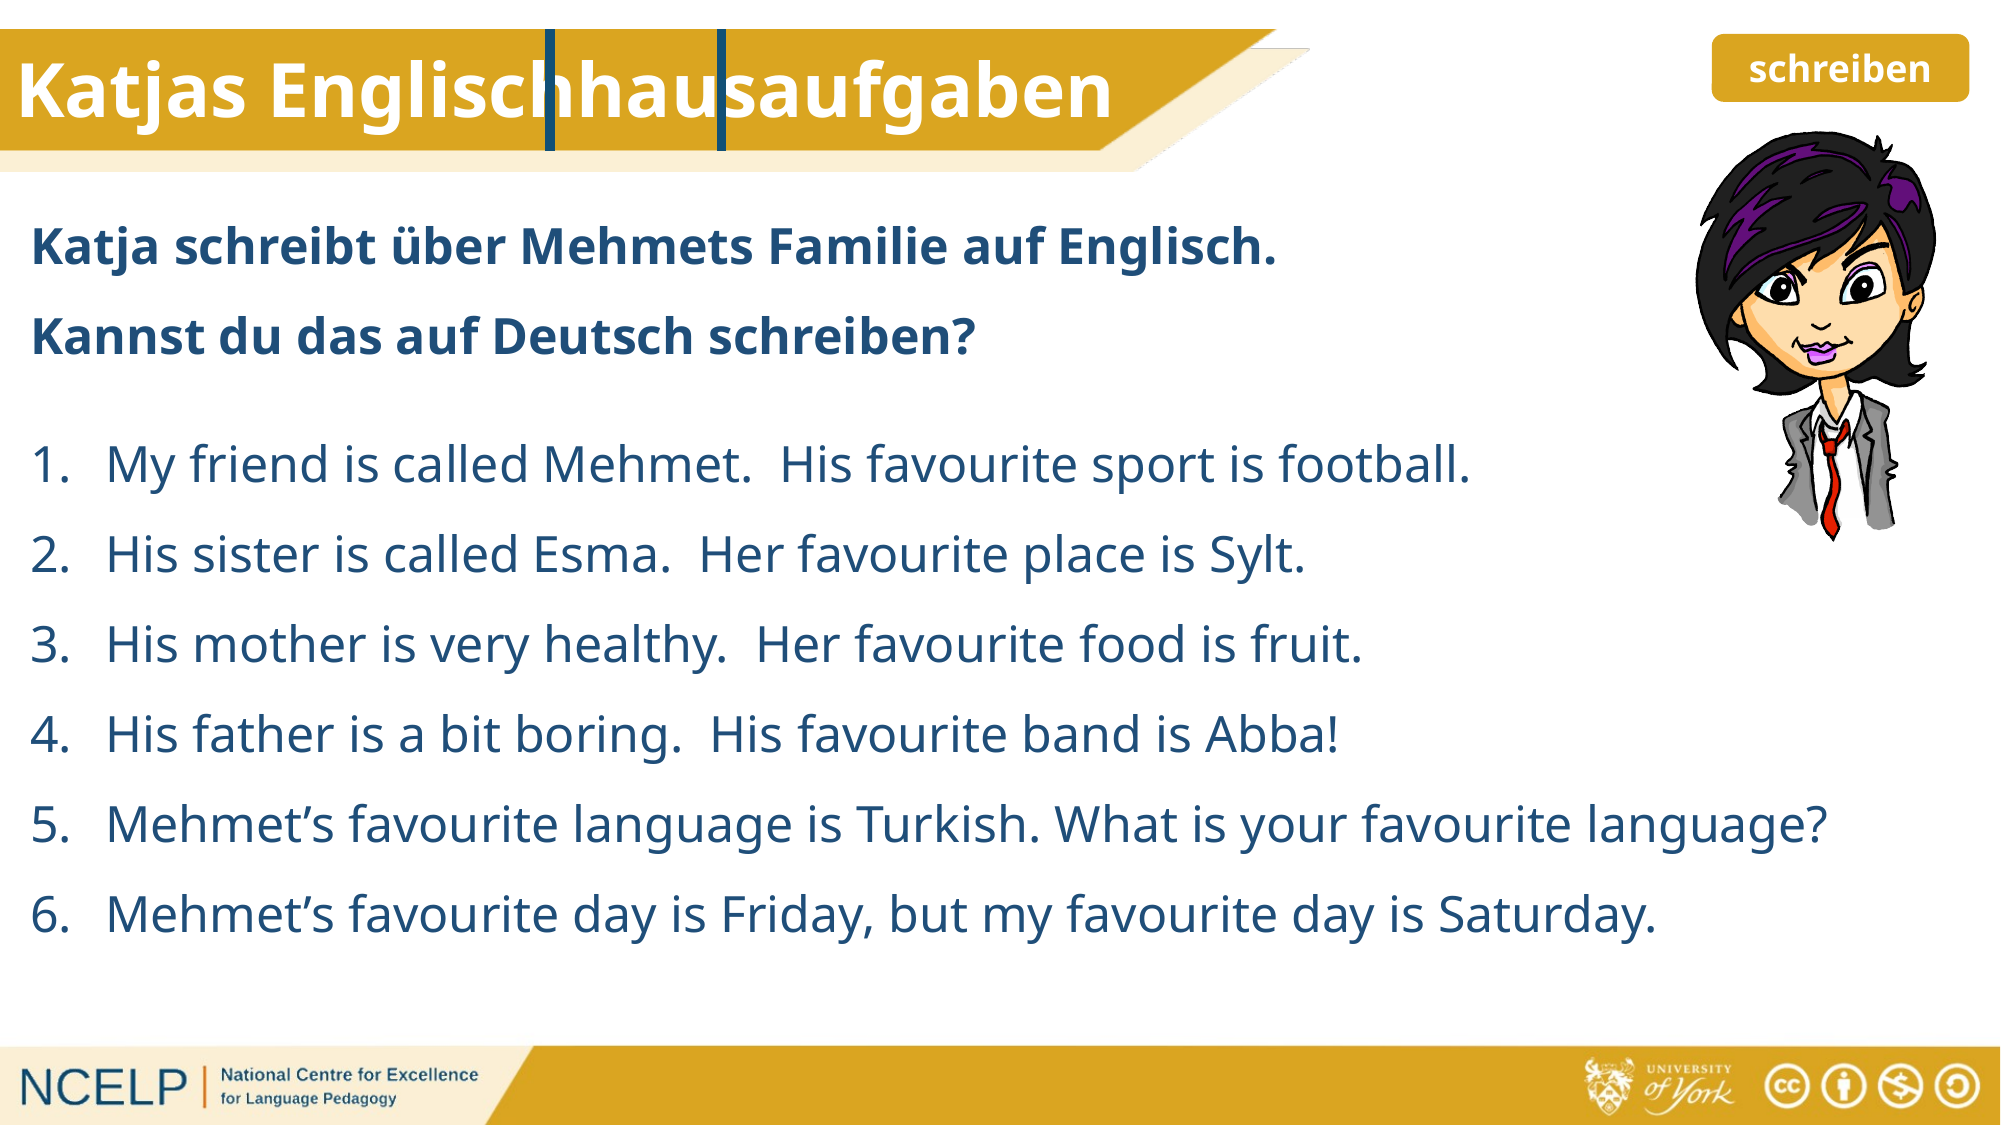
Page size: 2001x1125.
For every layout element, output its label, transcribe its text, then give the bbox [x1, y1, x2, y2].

text_box Katja schreibt über Mehmets Familie auf Englisch. Kannst du das auf Deutsch schreiben? My friend is called Mehmet. His favourite sport is football. His sister is called Esma. Her favourite place is Sylt. His mother is very healthy. Her favourite food is fruit. His father is a bit boring. His favourite band is Abba! Mehmet’s favourite language is Turkish. What is your favourite language? Mehmet’s favourite day is Friday, but my favourite day is Saturday. [15, 177, 1912, 950]
picture [0, 0, 2001, 1125]
text_box schreiben [1711, 33, 1970, 102]
